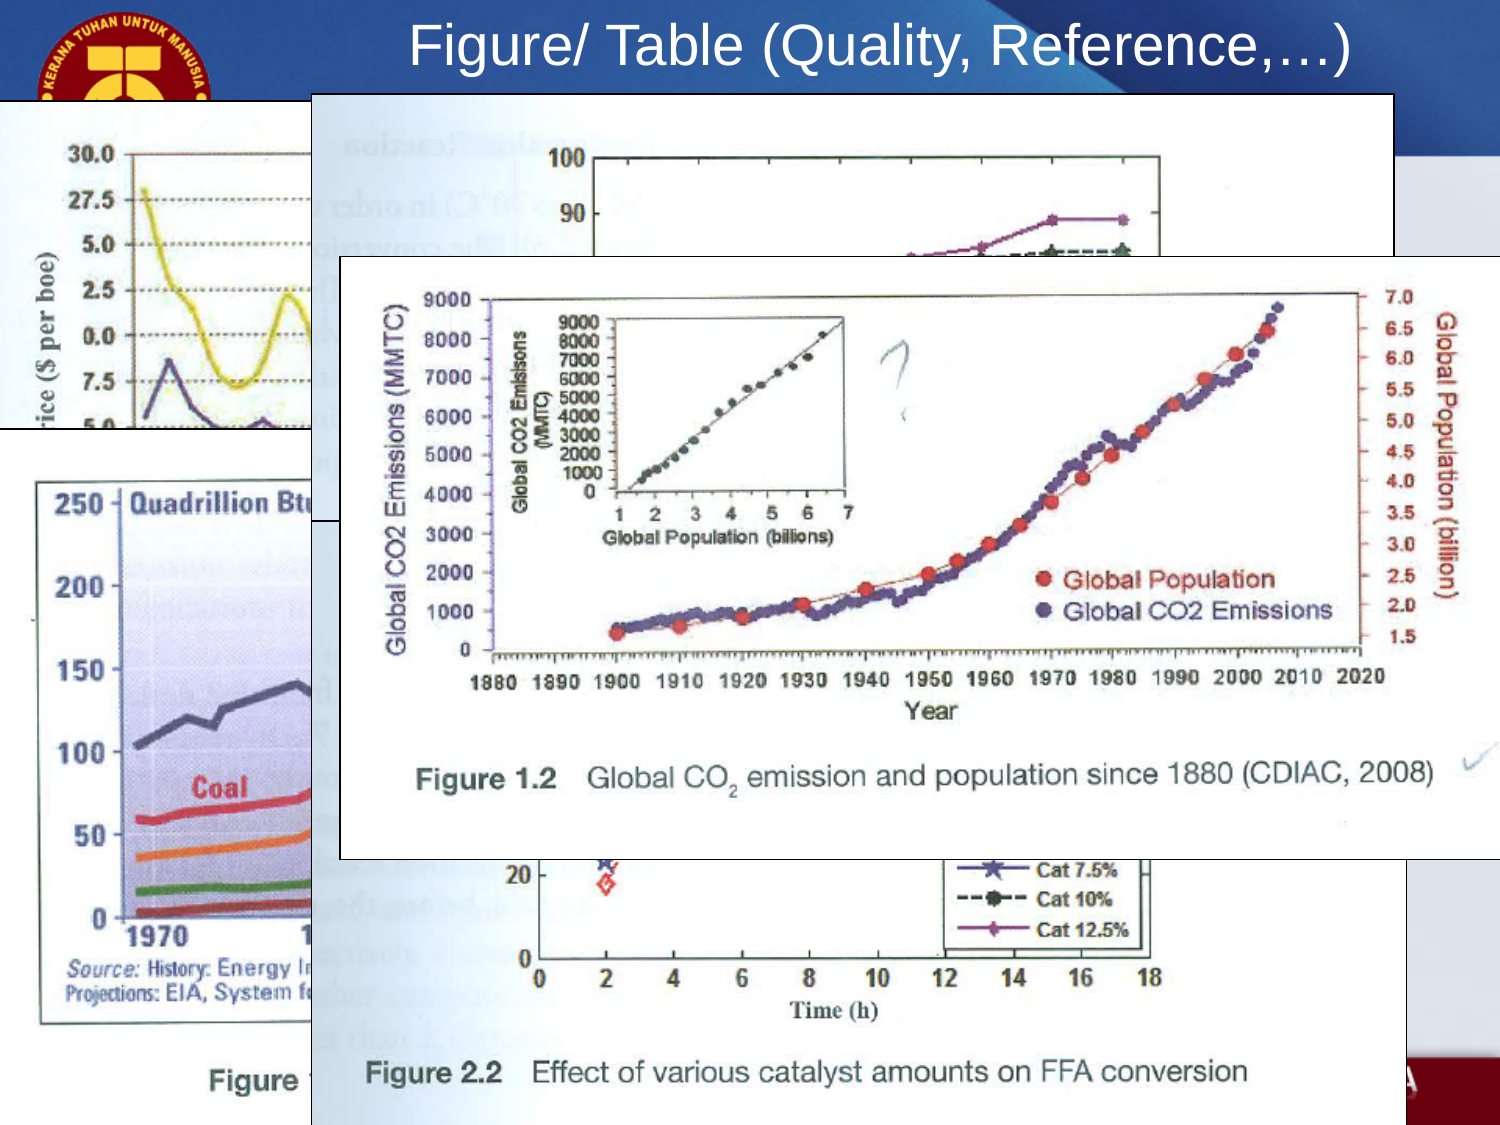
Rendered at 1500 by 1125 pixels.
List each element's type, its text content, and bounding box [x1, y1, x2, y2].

picture [0, 0, 1500, 1125]
text_box Figure/ Table (Quality, Reference,…) [262, 0, 1500, 85]
